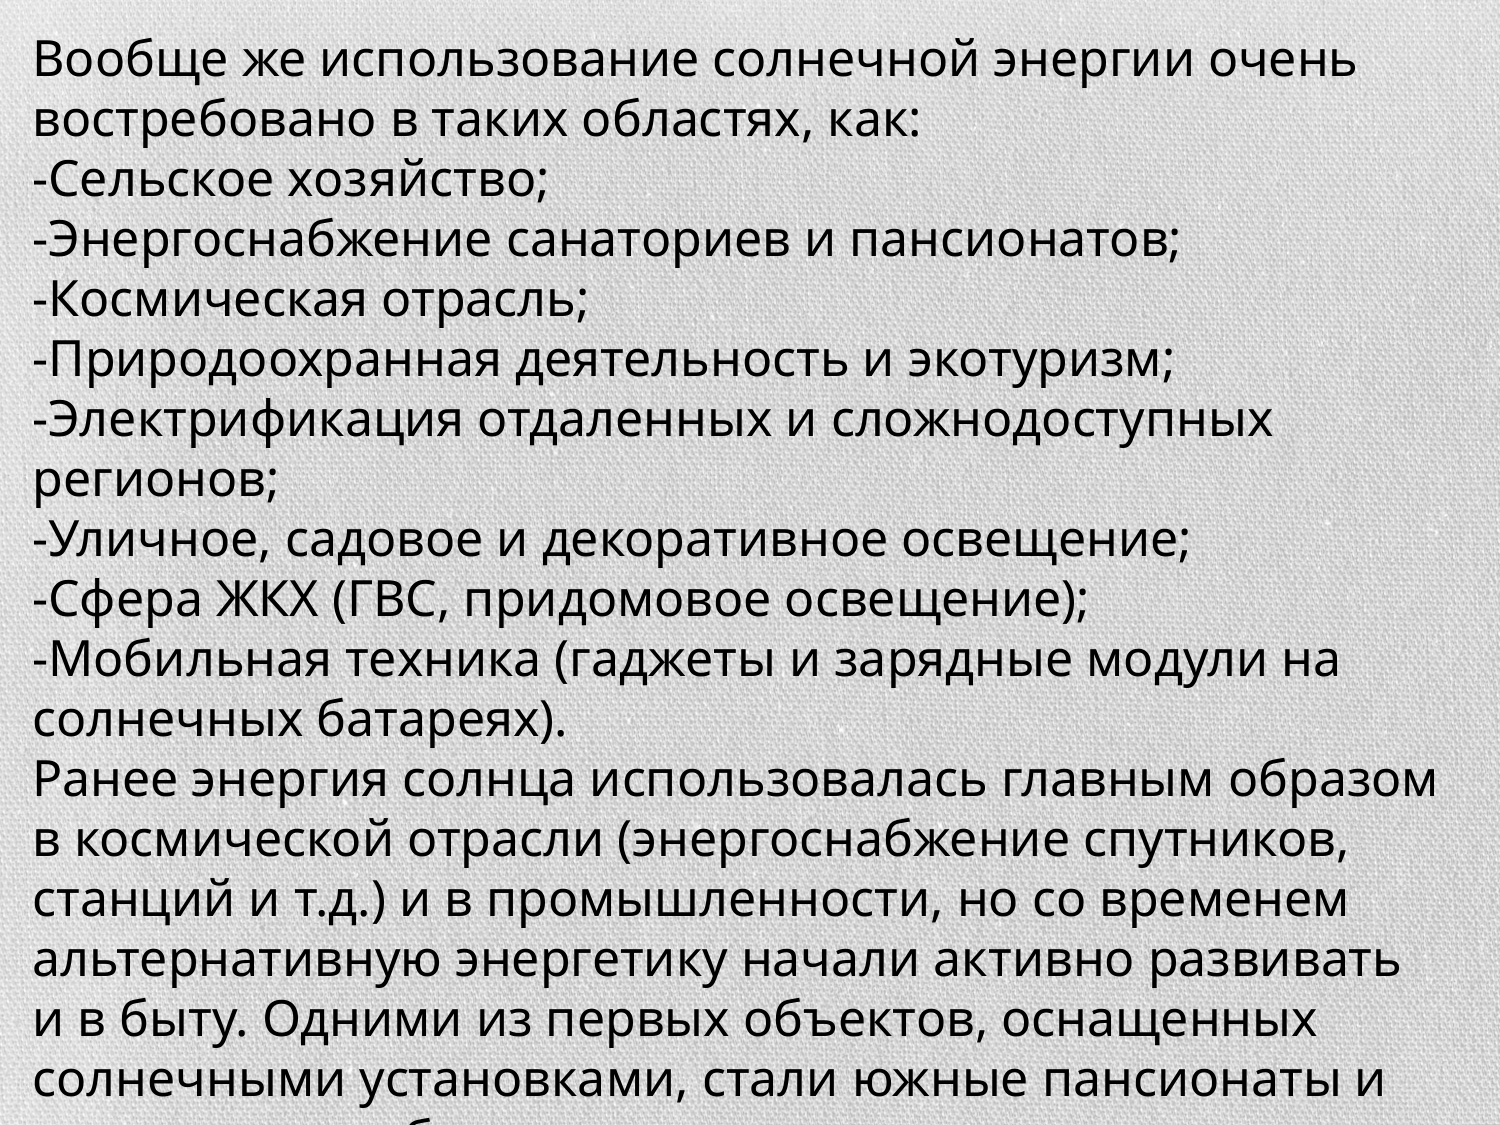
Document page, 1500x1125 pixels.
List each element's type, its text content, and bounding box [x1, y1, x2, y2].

text_box Вообще же использование солнечной энергии очень востребовано в таких областях, как: -Сельское хозяйство; -Энергоснабжение санаториев и пансионатов; -Космическая отрасль; -Природоохранная деятельность и экотуризм; -Электрификация отдаленных и сложнодоступных регионов; -Уличное, садовое и декоративное освещение; -Сфера ЖКХ (ГВС, придомовое освещение); -Мобильная техника (гаджеты и зарядные модули на солнечных батареях). Ранее энергия солнца использовалась главным образом в космической отрасли (энергоснабжение спутников, станций и т.д.) и в промышленности, но со временем альтернативную энергетику начали активно развивать и в быту. Одними из первых объектов, оснащенных солнечными установками, стали южные пансионаты и санатории, особенно расположенные в уединенных районах. [17, 19, 1459, 1125]
